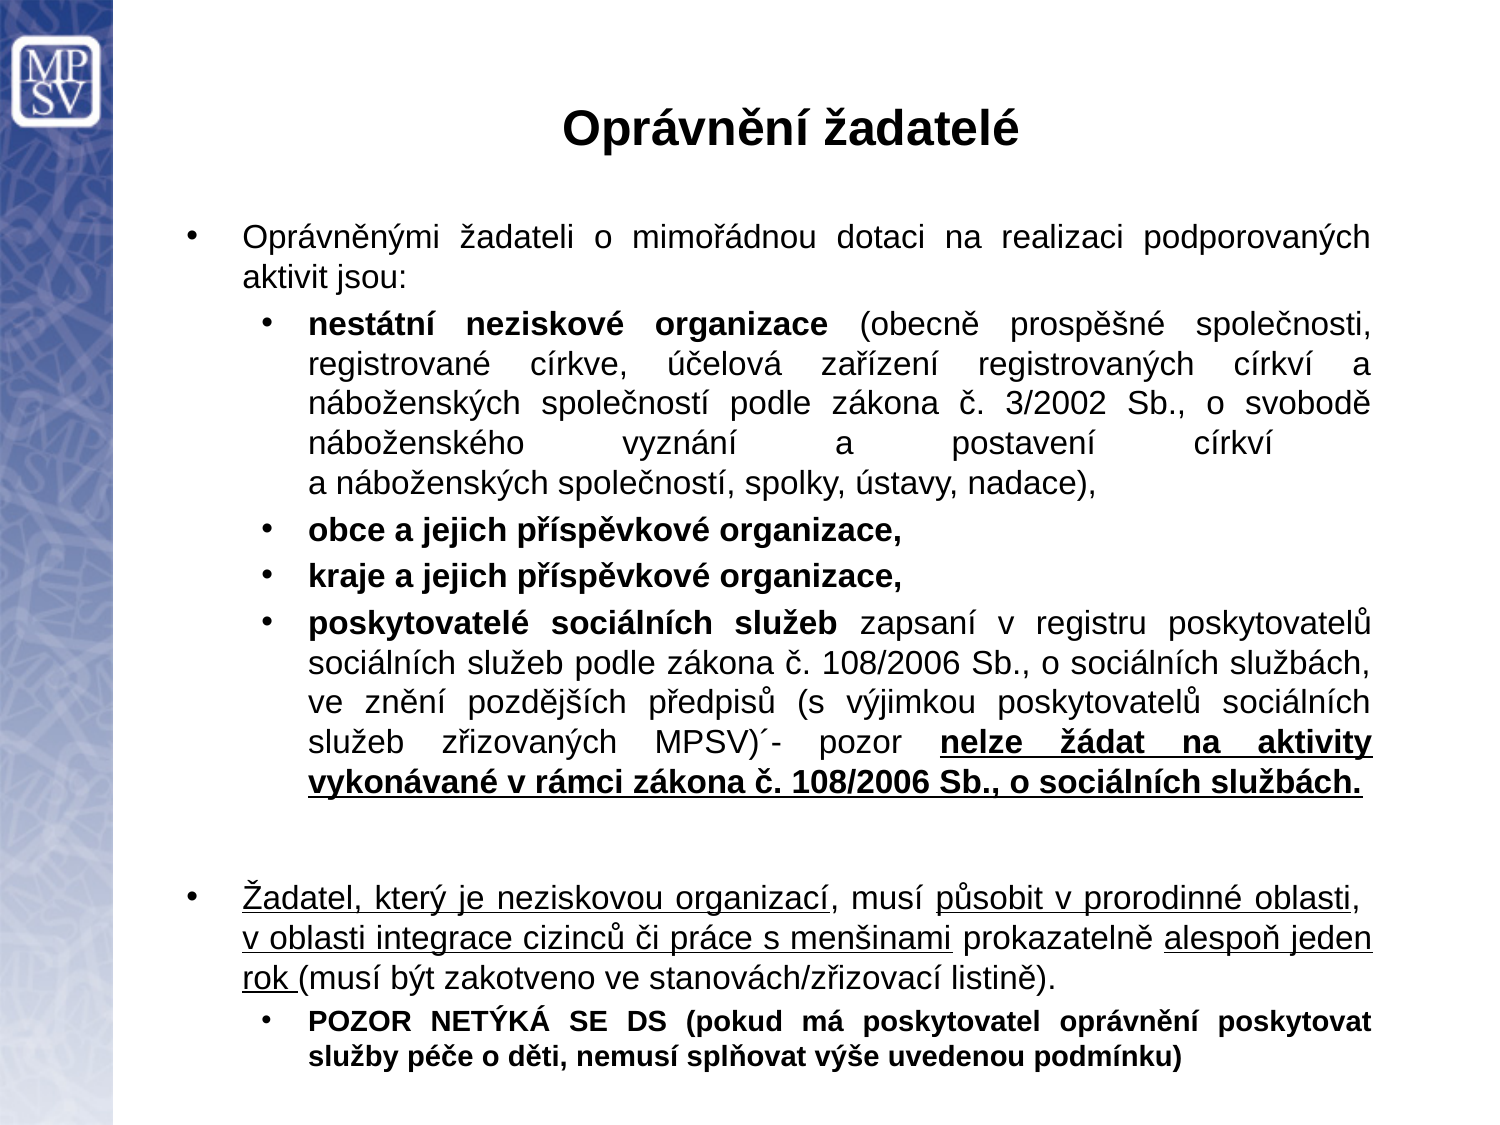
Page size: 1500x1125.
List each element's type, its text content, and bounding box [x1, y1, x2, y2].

title Oprávnění žadatelé [146, 84, 1437, 167]
picture [0, 0, 113, 1125]
list Oprávněnými žadateli o mimořádnou dotaci na realizaci podporovaných aktivit jsou: nestátní neziskové organizace (obecně prospěšné společnosti, registrované církve, účelová zařízení registrovaných církví a náboženských společností podle zákona č. 3/2002 Sb., o svobodě náboženského vyznání a postavení církví a náboženských společností, spolky, ústavy, nadace), obce a jejich příspěvkové organizace, kraje a jejich příspěvkové organizace, poskytovatelé sociálních služeb zapsaní v registru poskytovatelů sociálních služeb podle zákona č. 108/2006 Sb., o sociálních službách, ve znění pozdějších předpisů (s výjimkou poskytovatelů sociálních služeb zřizovaných MPSV)´- pozor nelze žádat na aktivity vykonávané v rámci zákona č. 108/2006 Sb., o sociálních službách. Žadatel, který je neziskovou organizací, musí působit v prorodinné oblasti, v oblasti integrace cizinců či práce s menšinami prokazatelně alespoň jeden rok (musí být zakotveno ve stanovách/zřizovací listině). POZOR NETÝKÁ SE DS (pokud má poskytovatel oprávnění poskytovat služby péče o děti, nemusí splňovat výše uvedenou podmínku) [171, 208, 1388, 1093]
